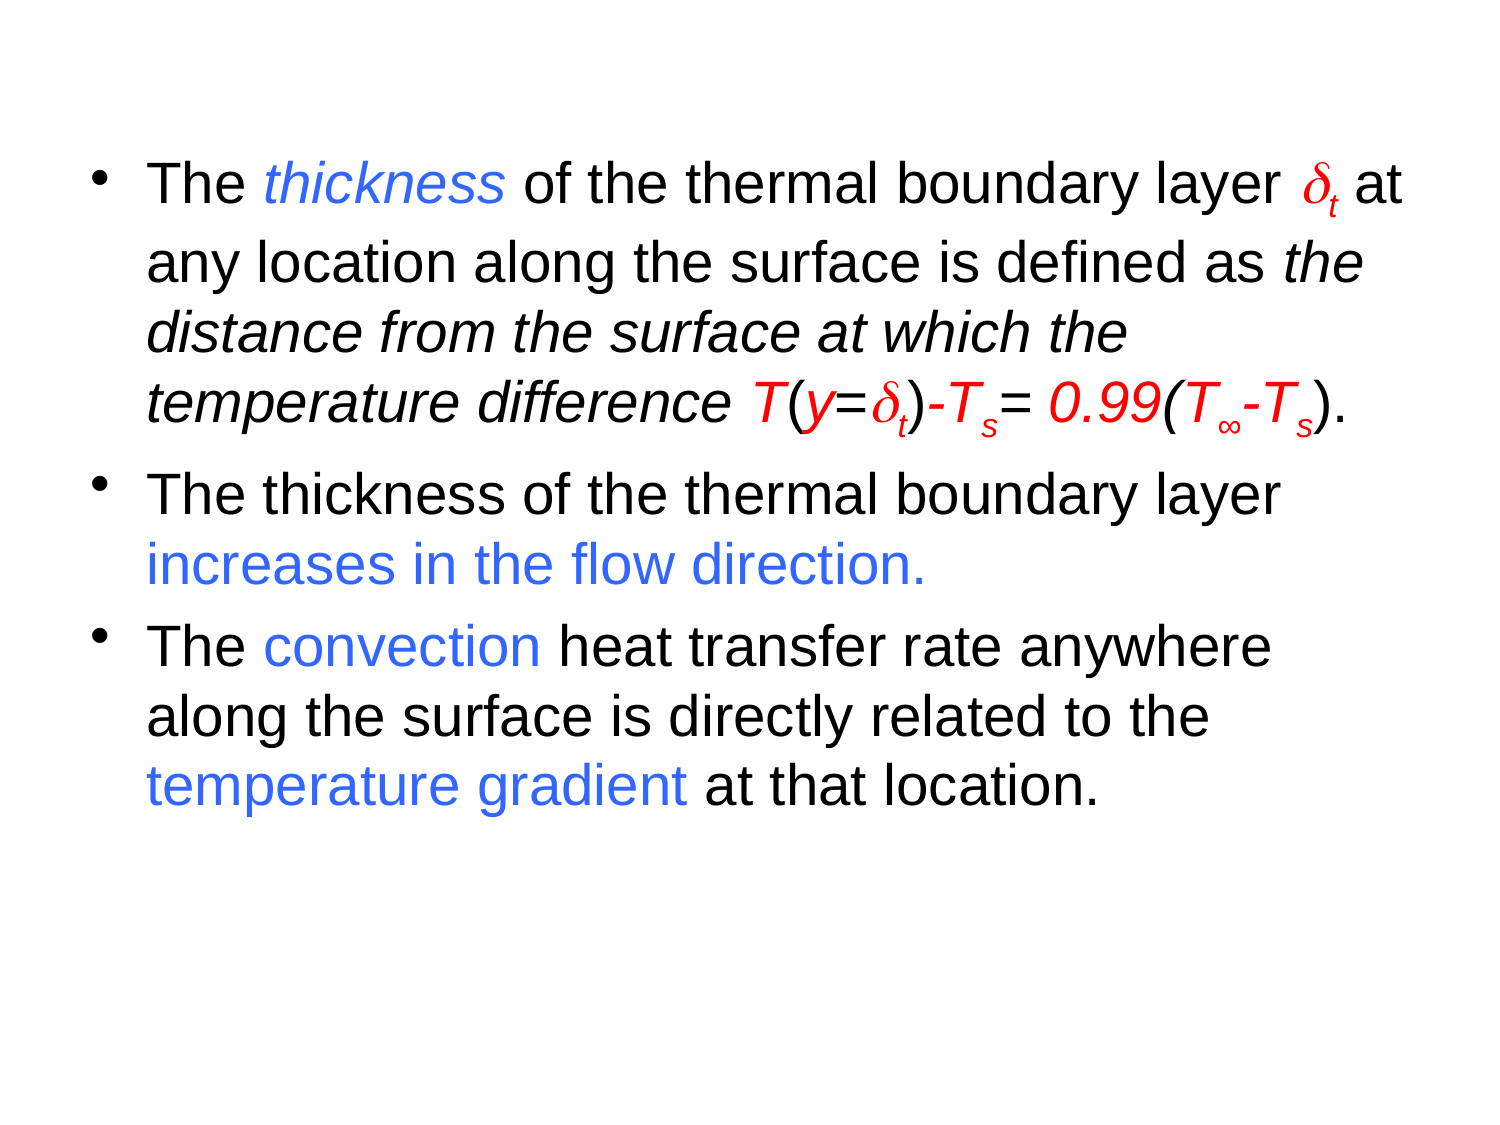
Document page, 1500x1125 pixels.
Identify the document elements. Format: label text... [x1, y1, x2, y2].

list The thickness of the thermal boundary layer dt at any location along the surface is defined as the distance from the surface at which the temperature difference T(y=dt)-Ts= 0.99(T∞-Ts). The thickness of the thermal boundary layer increases in the flow direction. The convection heat transfer rate anywhere along the surface is directly related to the temperature gradient at that location. [74, 137, 1426, 881]
